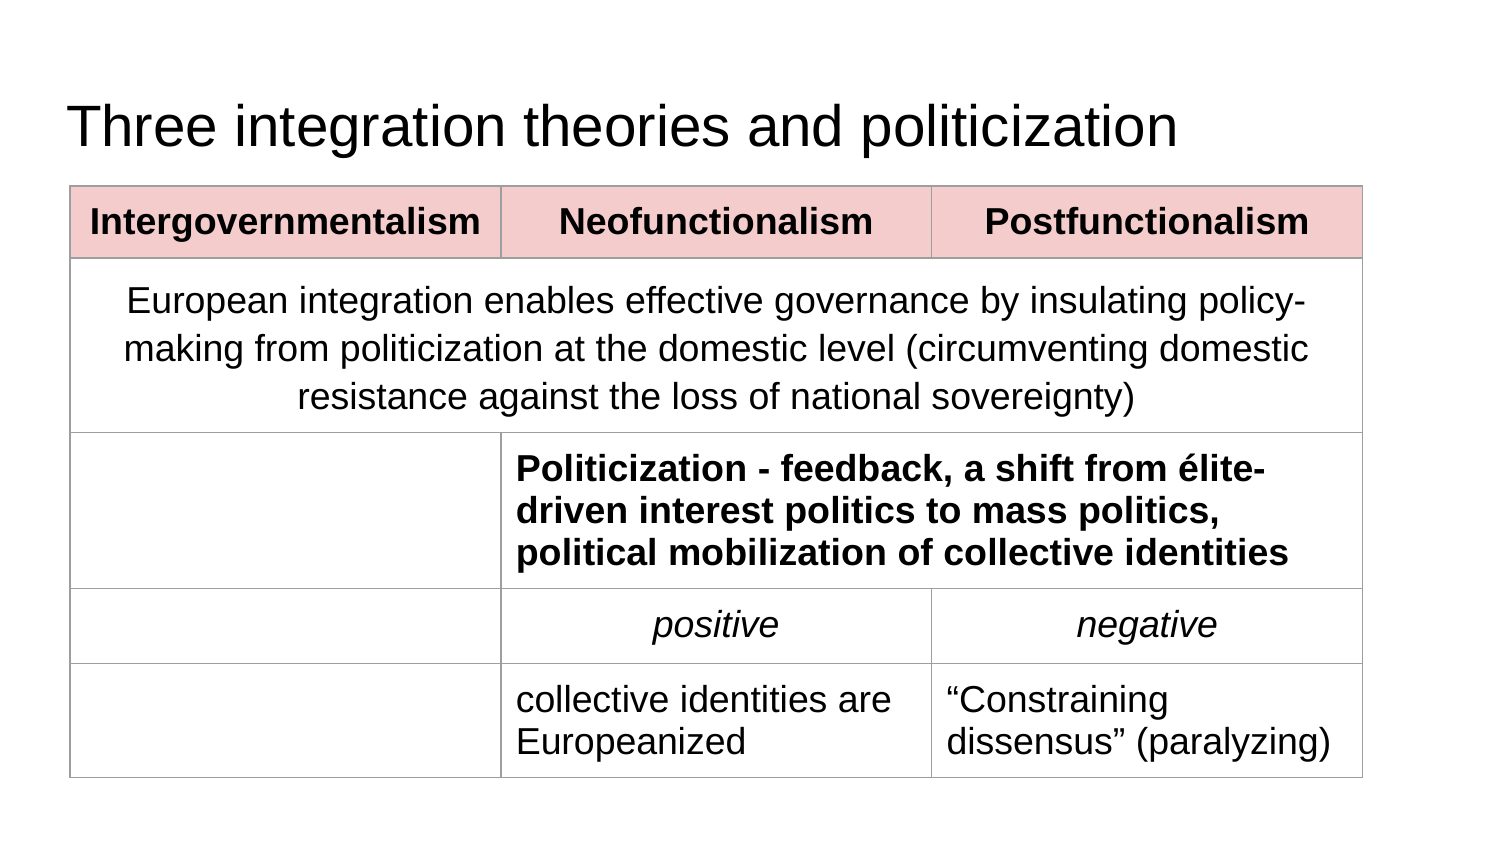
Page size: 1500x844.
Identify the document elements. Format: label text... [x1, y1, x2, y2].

table_cell [71, 433, 500, 588]
table_cell [71, 664, 500, 777]
table_cell collective identities are Europeanized [502, 664, 931, 777]
table_cell European integration enables effective governance by insulating policy-making from politicization at the domestic level (circumventing domestic resistance against the loss of national sovereignty) [71, 259, 1362, 432]
table_cell Politicization - feedback, a shift from élite-driven interest politics to mass politics, political mobilization of collective identities [502, 433, 1362, 588]
table_cell negative [932, 589, 1362, 663]
table_cell “Constraining dissensus” (paralyzing) [932, 664, 1362, 777]
table_header Neofunctionalism [502, 187, 931, 257]
table_header Postfunctionalism [932, 187, 1362, 257]
title Three integration theories and politicization [51, 72, 1449, 167]
table_cell [71, 589, 500, 663]
table_cell positive [502, 589, 931, 663]
table_header Intergovernmentalism [71, 187, 500, 257]
